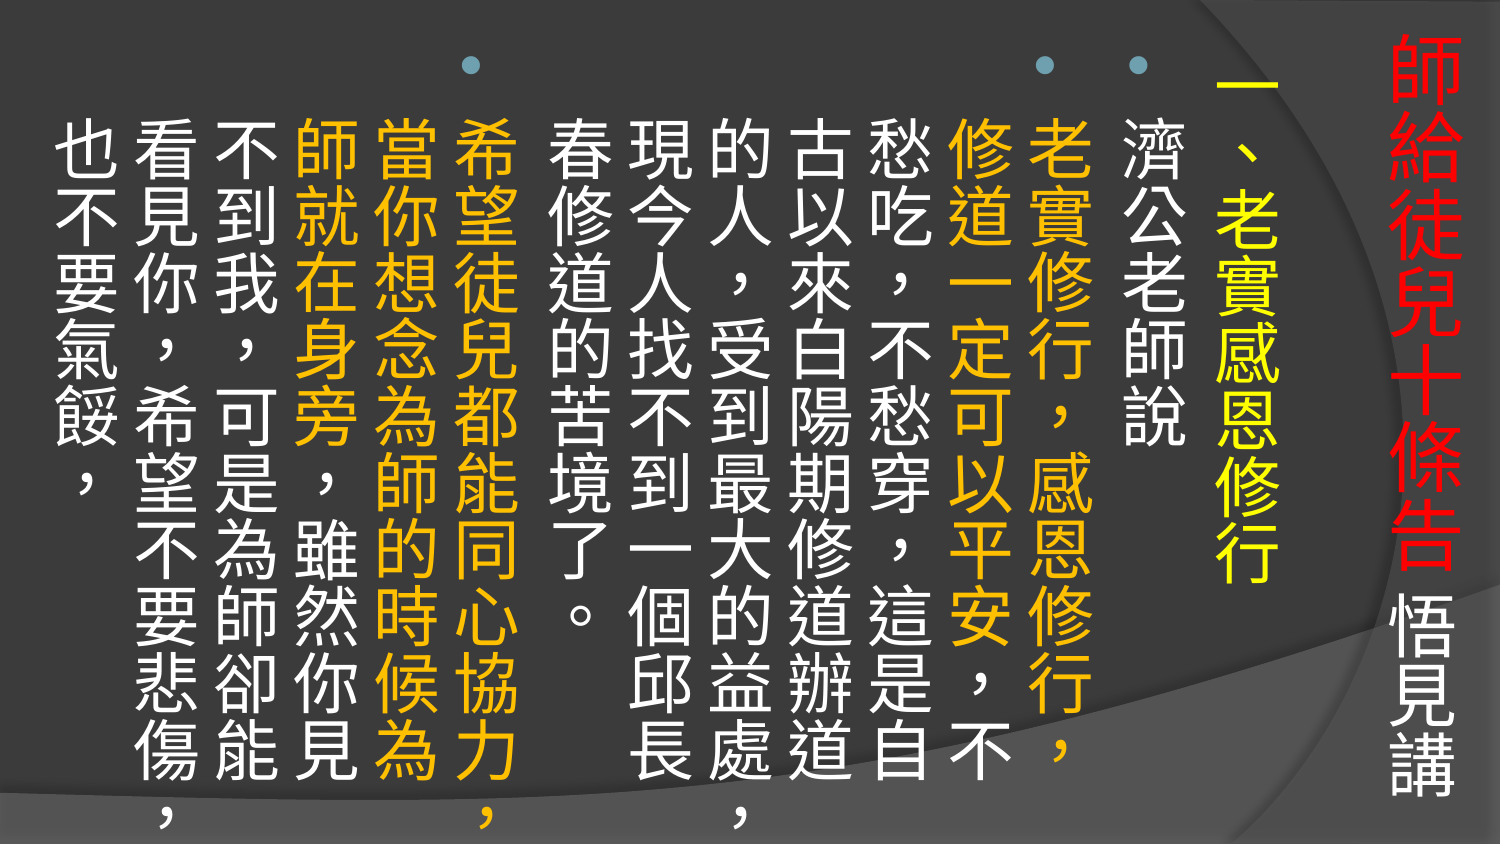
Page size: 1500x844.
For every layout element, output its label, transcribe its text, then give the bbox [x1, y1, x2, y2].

title 師給徒兒十條告 悟見講 [1364, 21, 1483, 809]
list 一、老實感恩修行 濟公老師說 老實修行，感恩修行，修道一定可以平安，不愁吃，不愁穿，這是自古以來白陽期修道辦道的人，受到最大的益處，現今人找不到一個邱長春修道的苦境了。 希望徒兒都能同心協力，當你想念為師的時候為師就在身旁，雖然你見不到我，可是為師卻能看見你，希望不要悲傷，也不要氣餒， [36, 32, 1353, 809]
